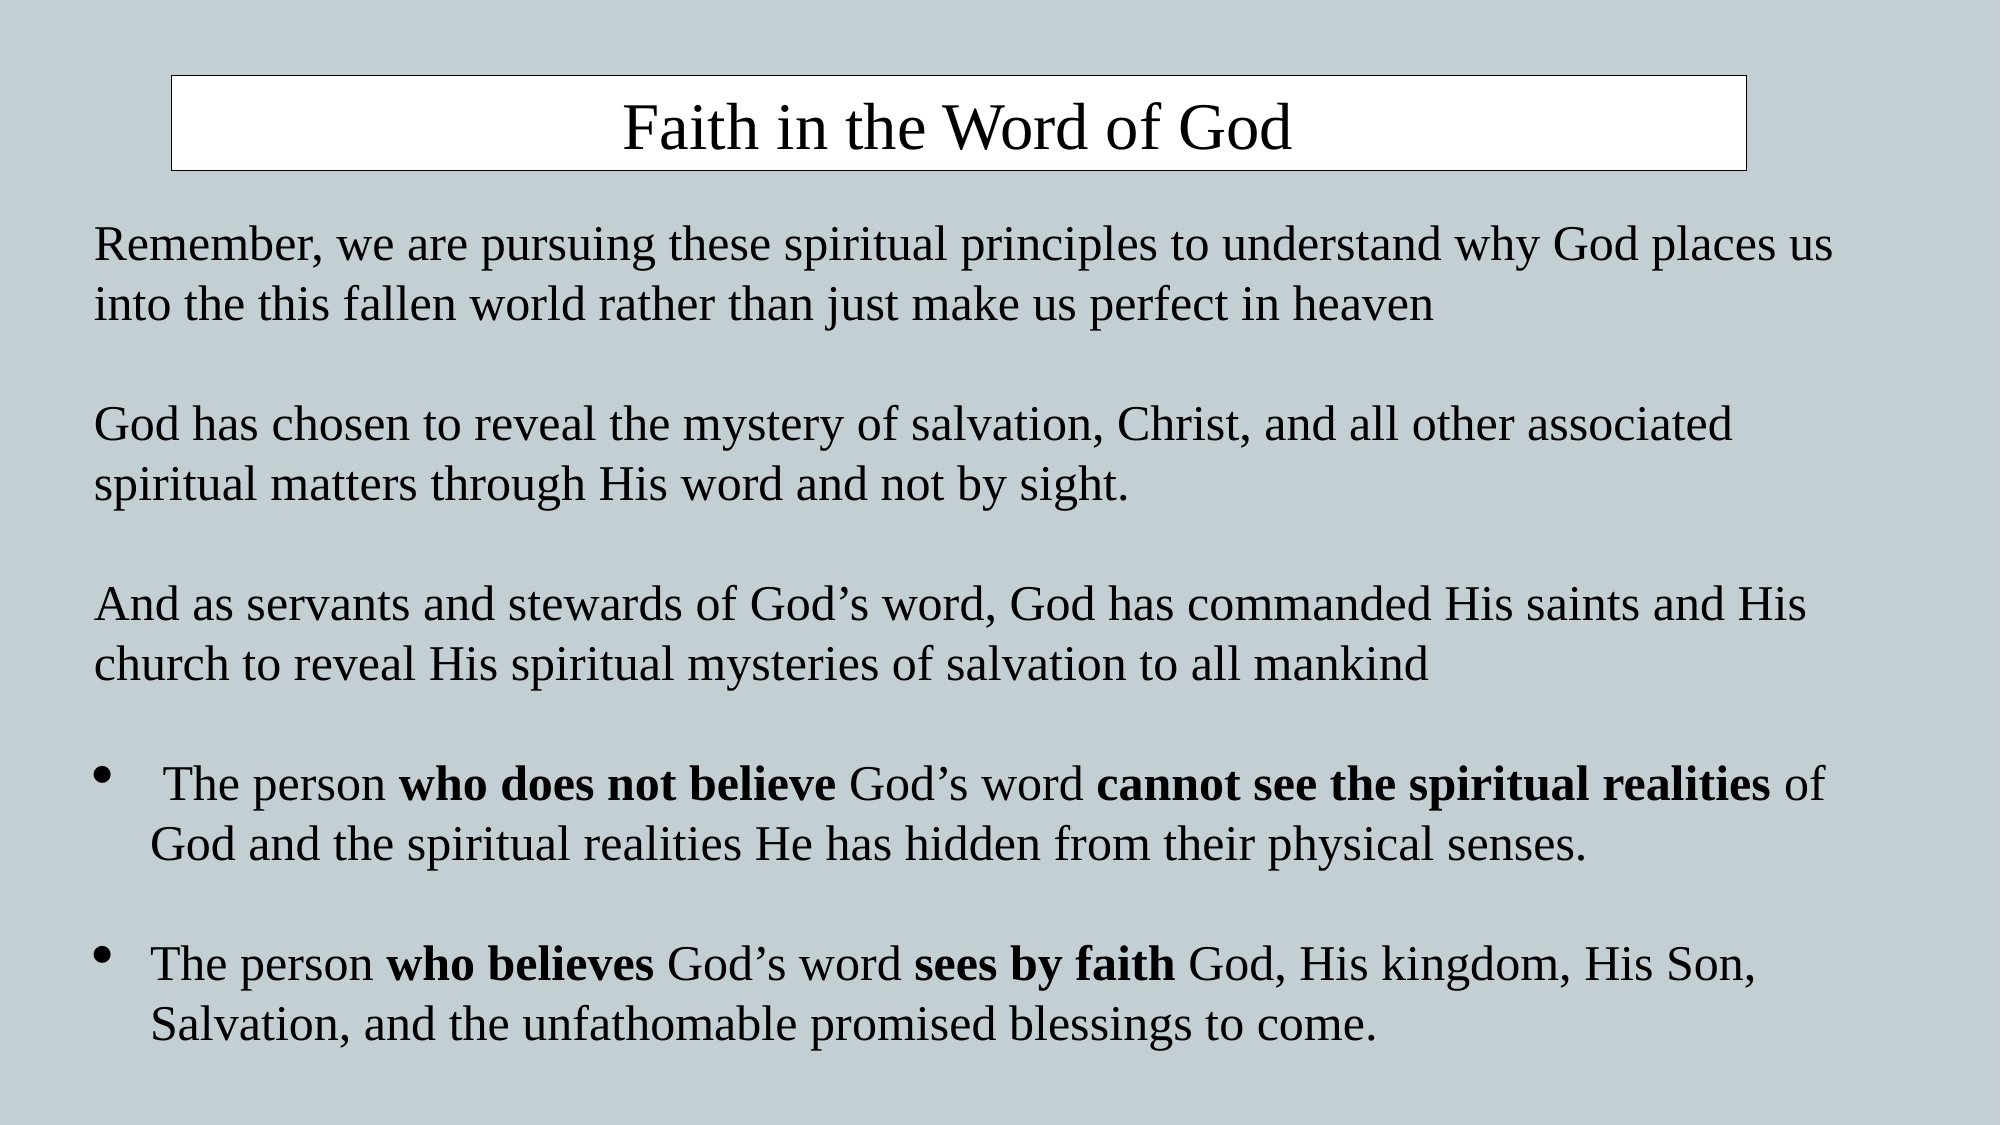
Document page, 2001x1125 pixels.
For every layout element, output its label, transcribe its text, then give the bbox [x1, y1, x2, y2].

text_box Remember, we are pursuing these spiritual principles to understand why God places us into the this fallen world rather than just make us perfect in heaven God has chosen to reveal the mystery of salvation, Christ, and all other associated spiritual matters through His word and not by sight. And as servants and stewards of God’s word, God has commanded His saints and His church to reveal His spiritual mysteries of salvation to all mankind The person who does not believe God’s word cannot see the spiritual realities of God and the spiritual realities He has hidden from their physical senses. The person who believes God’s word sees by faith God, His kingdom, His Son, Salvation, and the unfathomable promised blessings to come. [79, 203, 1880, 1058]
text_box Faith in the Word of God [171, 75, 1747, 171]
